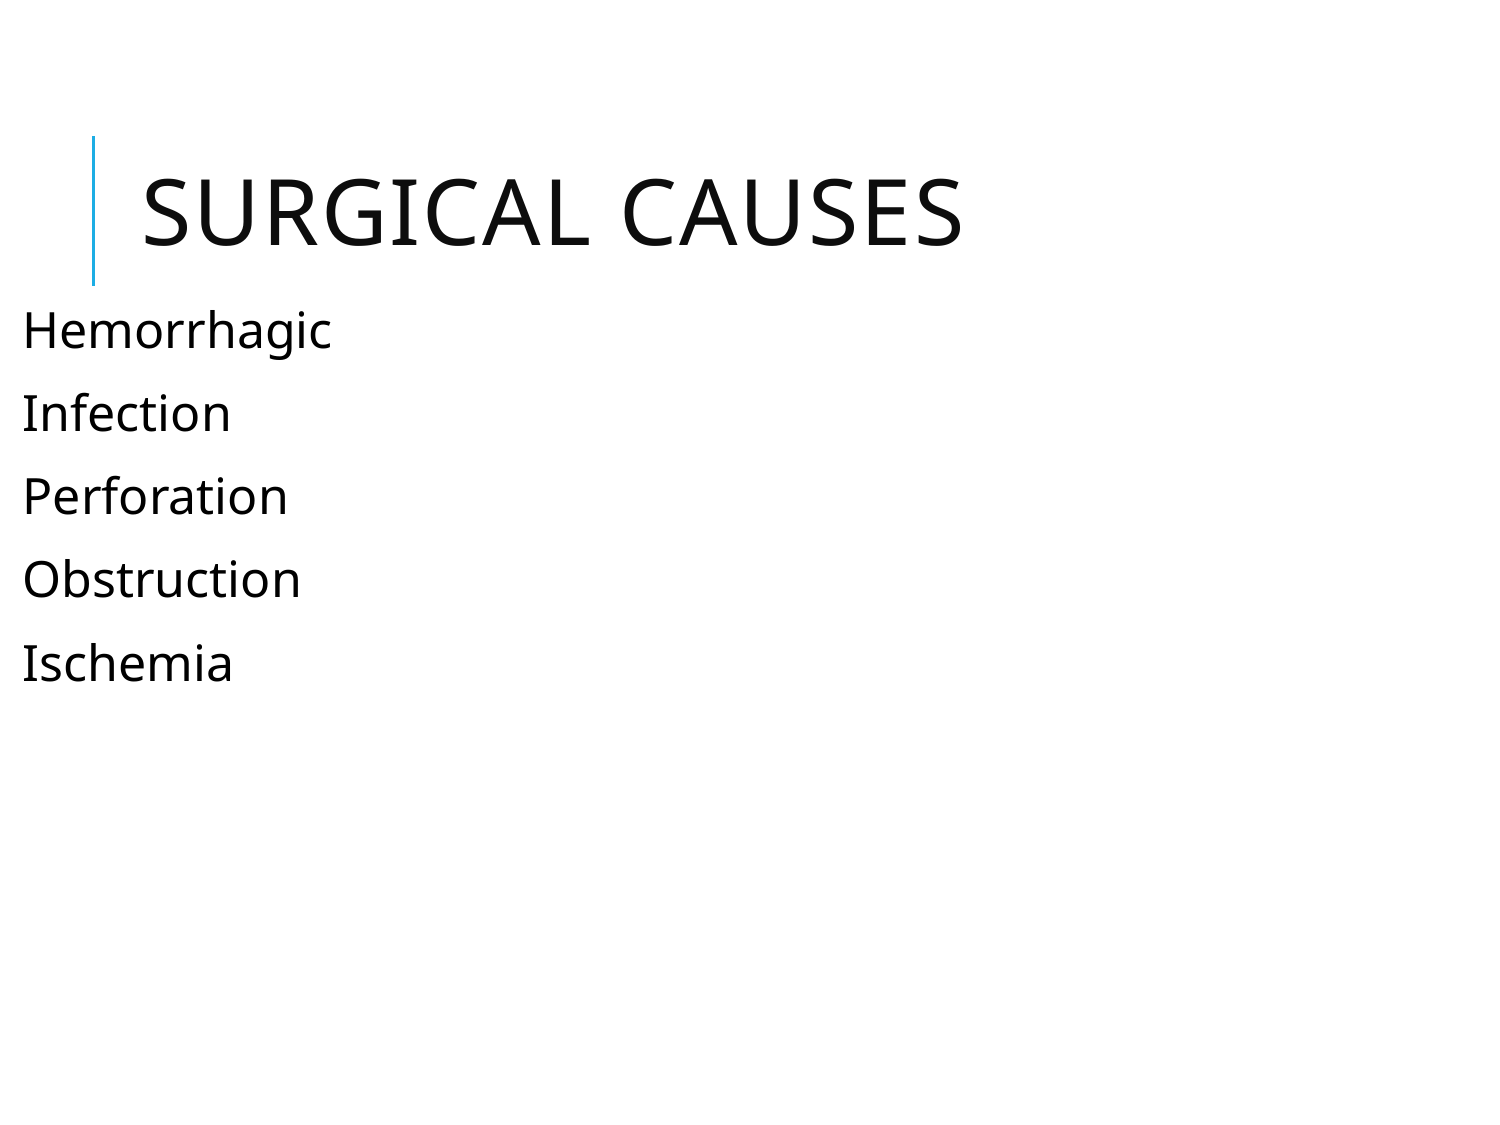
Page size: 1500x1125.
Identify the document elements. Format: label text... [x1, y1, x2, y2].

title Surgical causes [126, 96, 1322, 297]
list Hemorrhagic Infection Perforation Obstruction Ischemia [0, 297, 1500, 1125]
